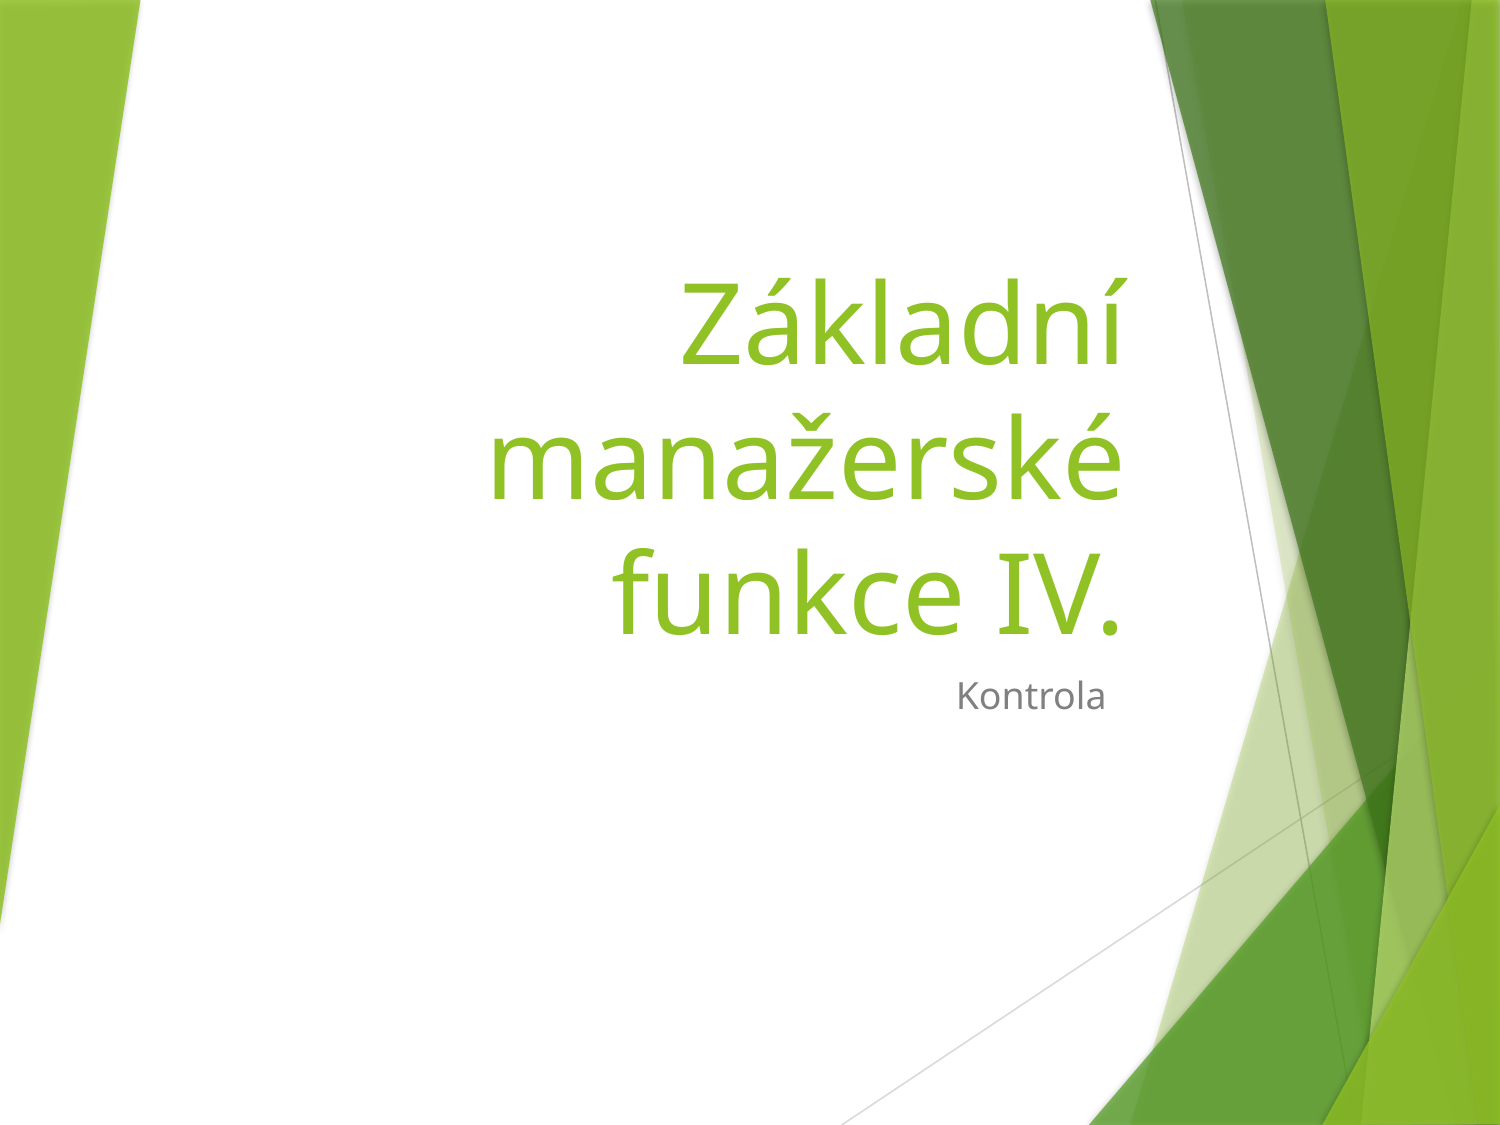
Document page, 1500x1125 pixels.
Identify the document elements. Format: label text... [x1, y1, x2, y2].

subtitle Kontrola [185, 664, 1142, 845]
title Základní manažerské funkce IV. [185, 394, 1142, 664]
